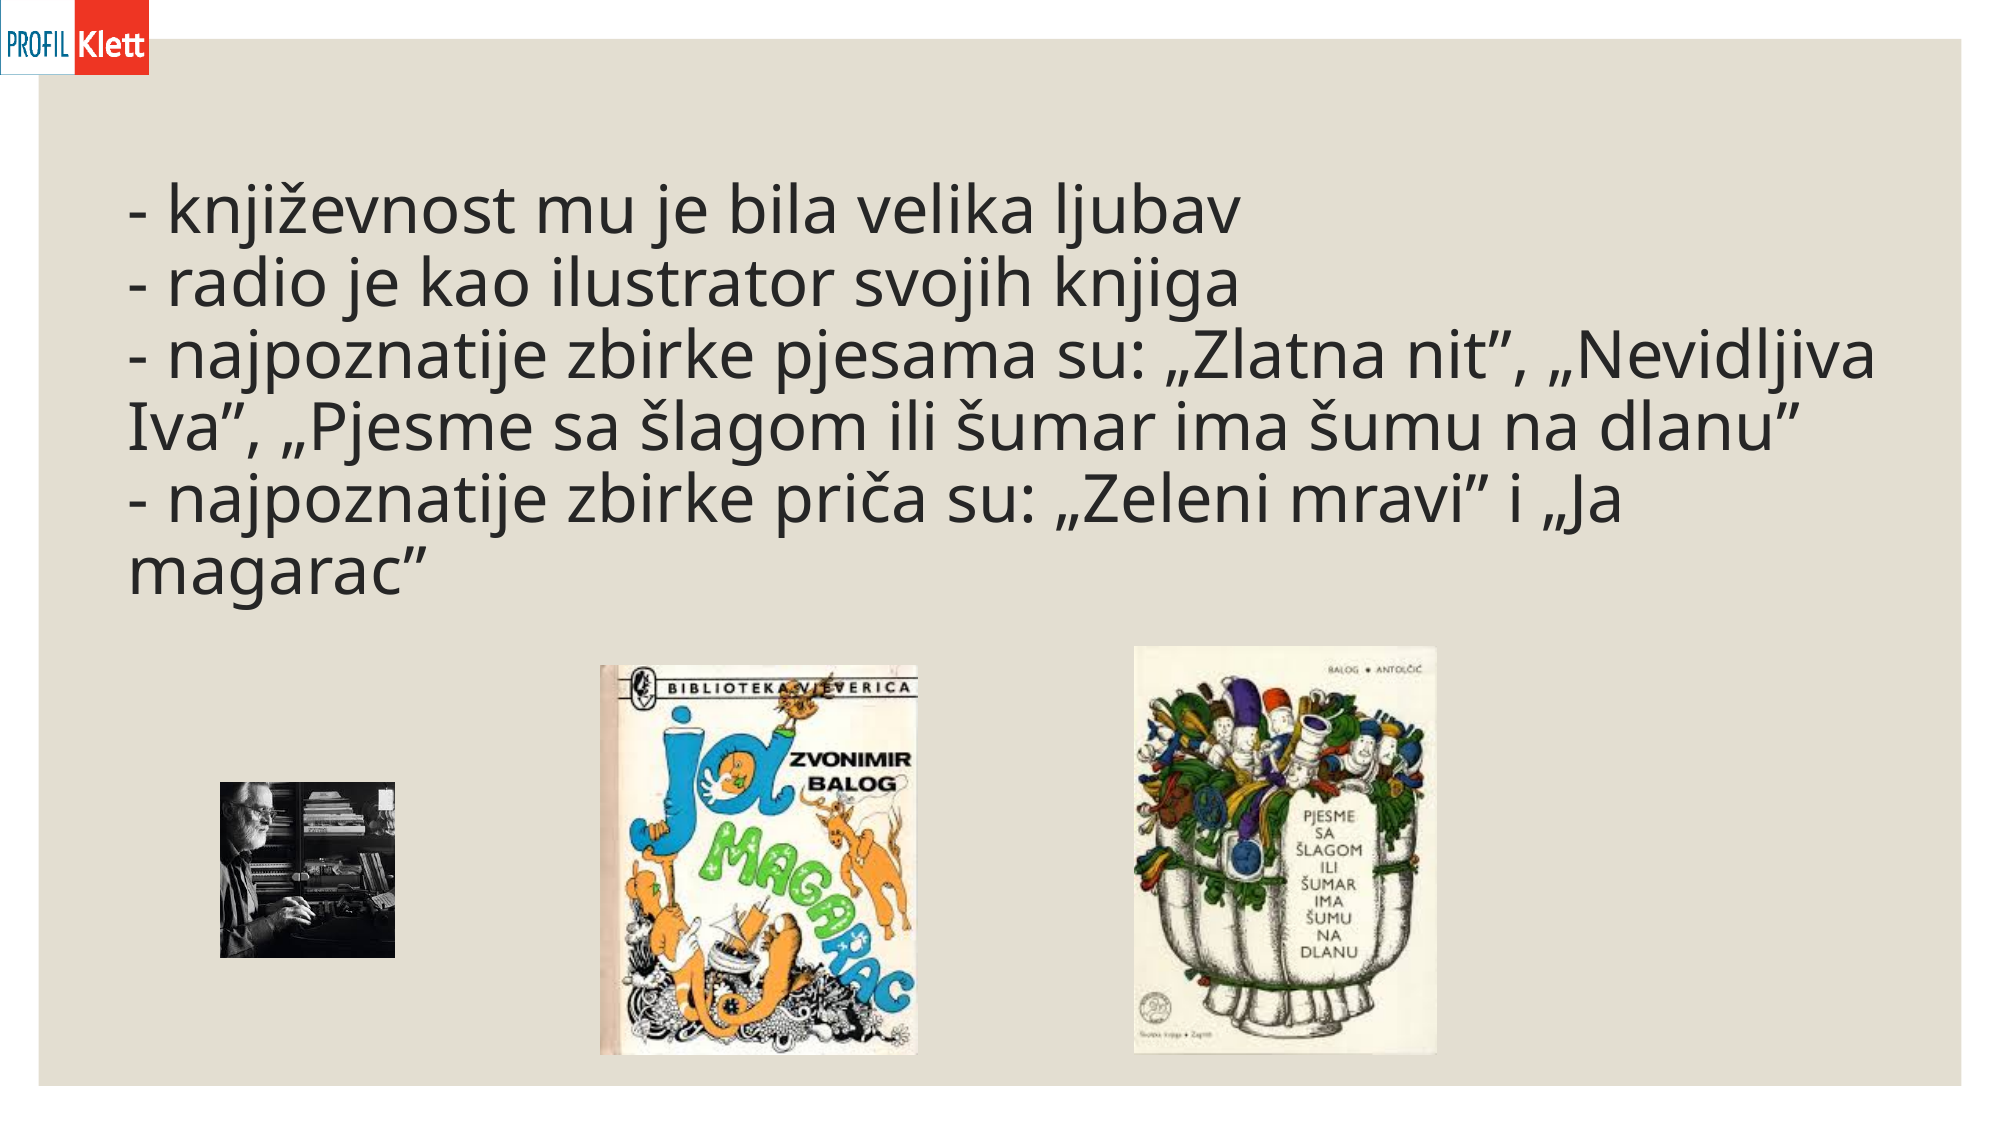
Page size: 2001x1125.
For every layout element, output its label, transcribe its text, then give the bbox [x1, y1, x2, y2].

picture [1134, 646, 1437, 1055]
title - književnost mu je bila velika ljubav - radio je kao ilustrator svojih knjiga - najpoznatije zbirke pjesama su: „Zlatna nit”, „Nevidljiva Iva”, „Pjesme sa šlagom ili šumar ima šumu na dlanu” - najpoznatije zbirke priča su: „Zeleni mravi” i „Ja magarac” [112, 96, 1930, 689]
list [220, 782, 395, 958]
picture [599, 665, 918, 1055]
picture [0, 0, 149, 75]
